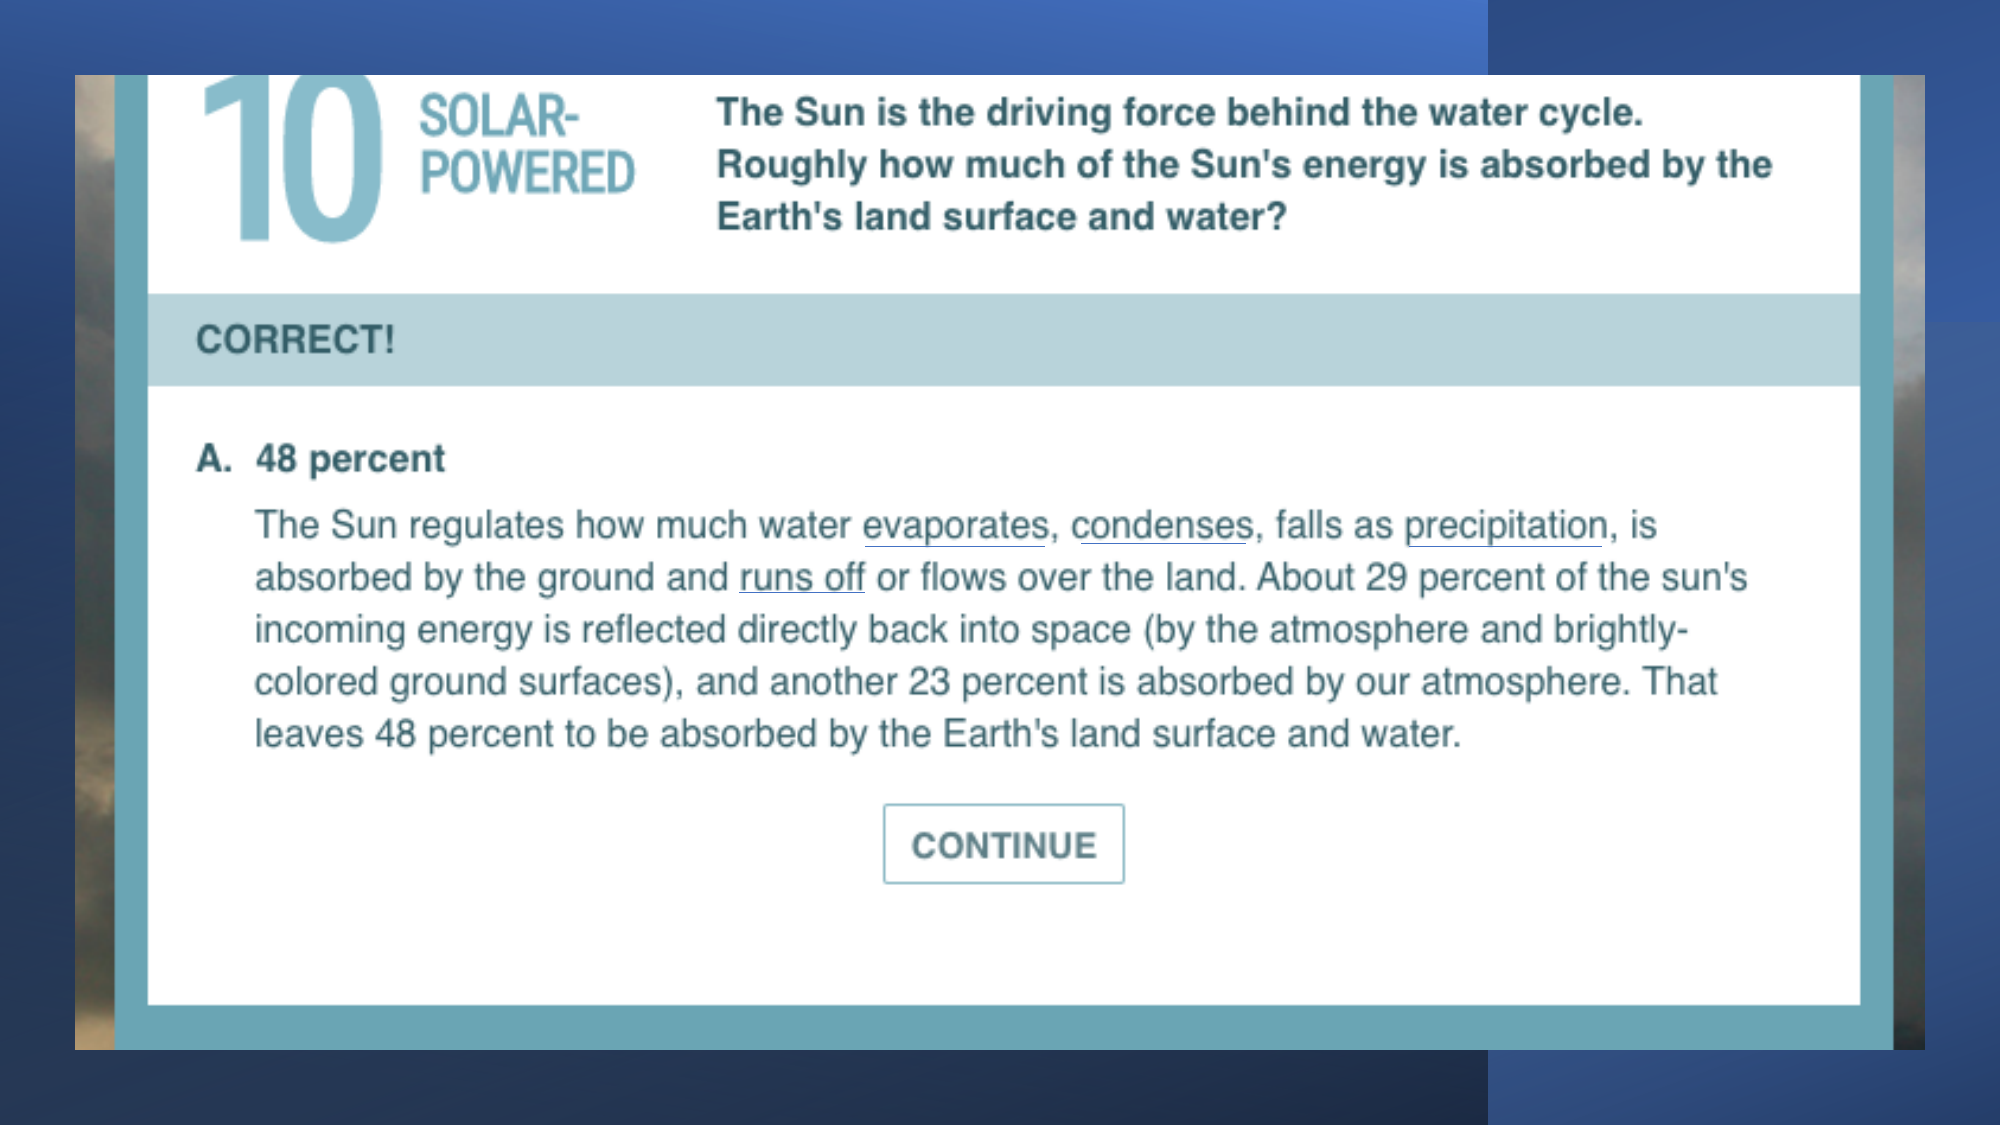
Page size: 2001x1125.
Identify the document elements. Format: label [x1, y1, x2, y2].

text_box [0, 0, 1489, 321]
picture [74, 74, 1925, 1050]
text_box [1489, 0, 2000, 321]
text_box [0, 321, 2000, 1125]
